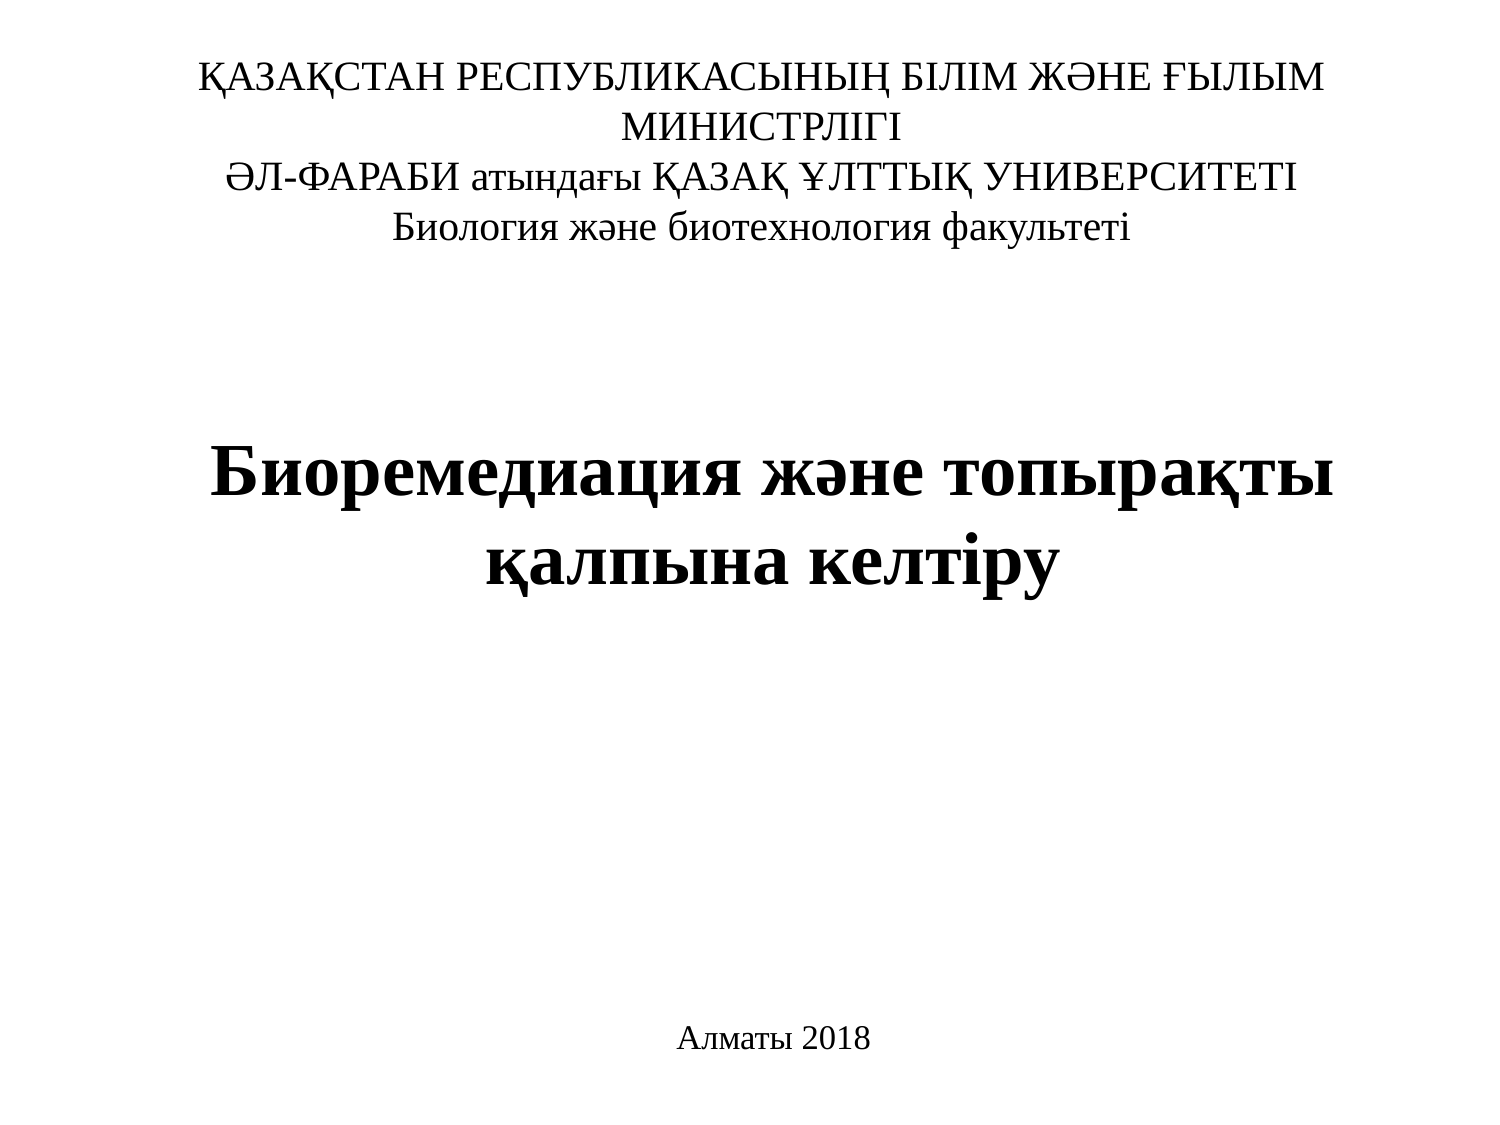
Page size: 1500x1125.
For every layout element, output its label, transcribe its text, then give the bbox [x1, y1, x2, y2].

title ҚАЗАҚСТАН РЕСПУБЛИКАСЫНЫҢ БІЛІМ ЖӘНЕ ҒЫЛЫМ МИНИСТРЛІГІ ӘЛ-ФАРАБИ атындағы ҚАЗАҚ ҰЛТТЫҚ УНИВЕРСИТЕТІ Биология және биотехнология факультеті [100, 30, 1423, 268]
subtitle Биоремедиация және топырақты қалпына келтіру Алматы 2018 [112, 349, 1436, 1071]
